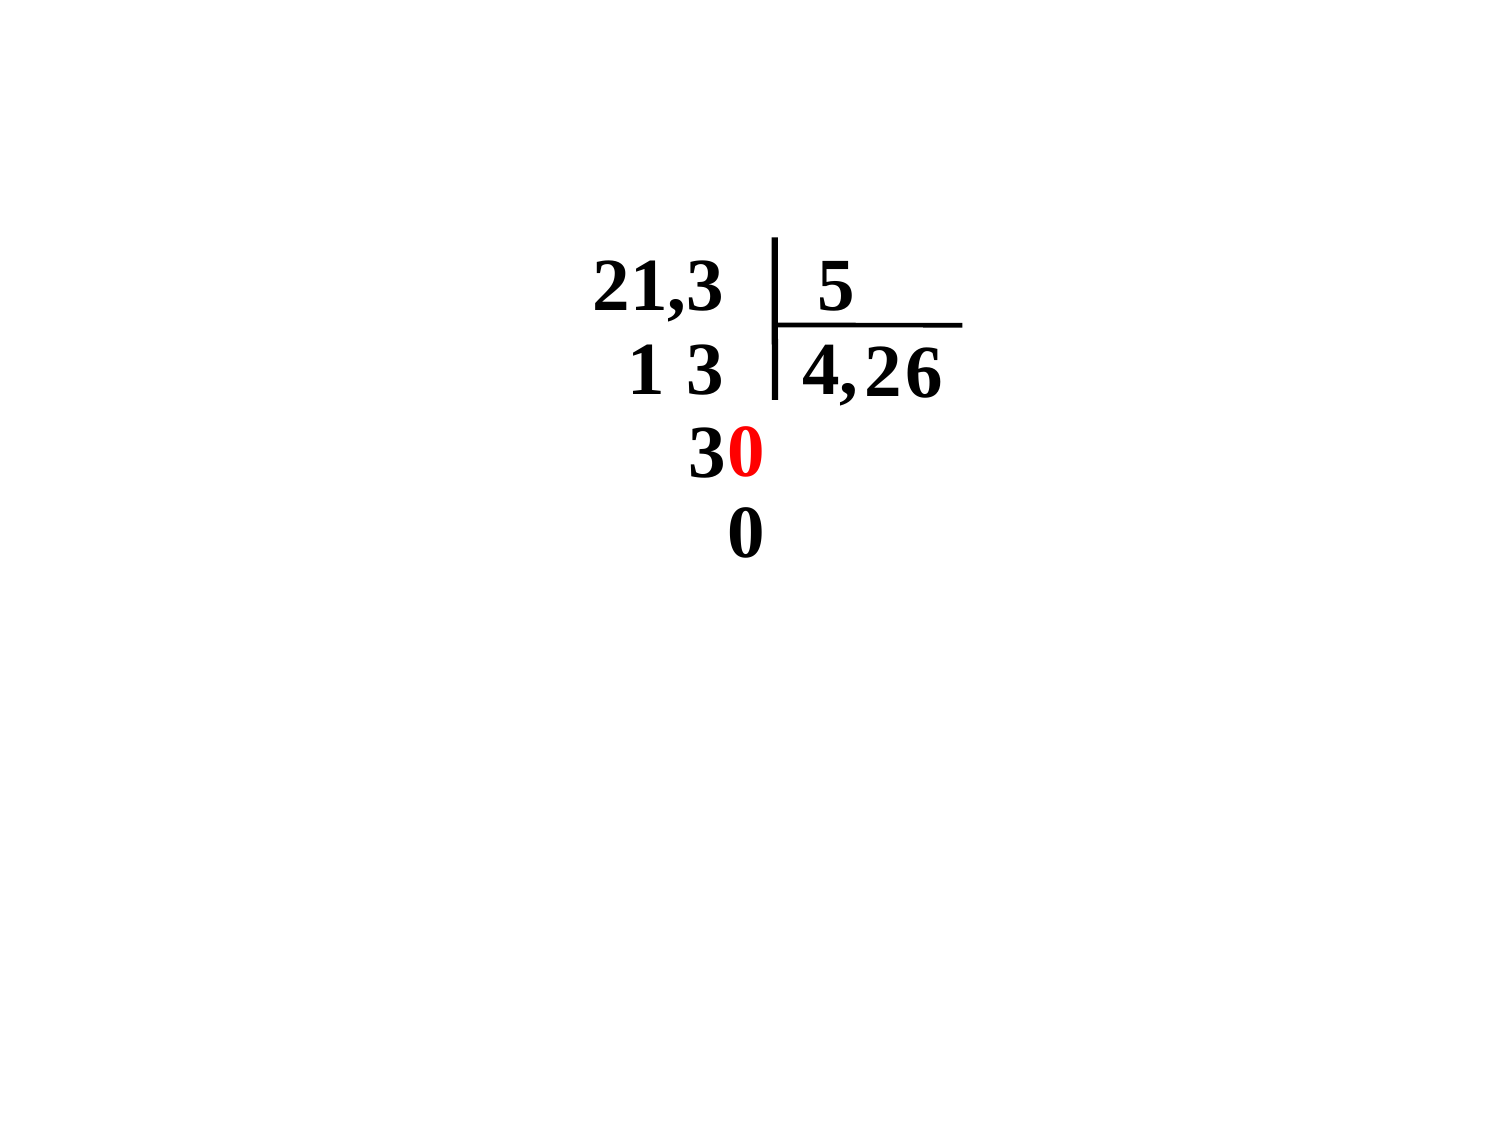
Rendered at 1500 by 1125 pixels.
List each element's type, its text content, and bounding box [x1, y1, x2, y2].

text_box 1 [612, 312, 671, 418]
text_box 3 [671, 312, 747, 418]
text_box 3 [673, 395, 749, 501]
text_box 0 [712, 474, 788, 580]
text_box 0 [747, 394, 788, 474]
text_box 6 [890, 314, 966, 420]
text_box 2 [849, 335, 890, 419]
text_box 21,3 5 [500, 224, 1000, 722]
text_box 2 [849, 313, 925, 323]
text_box , [824, 312, 900, 316]
text_box , [824, 335, 849, 418]
